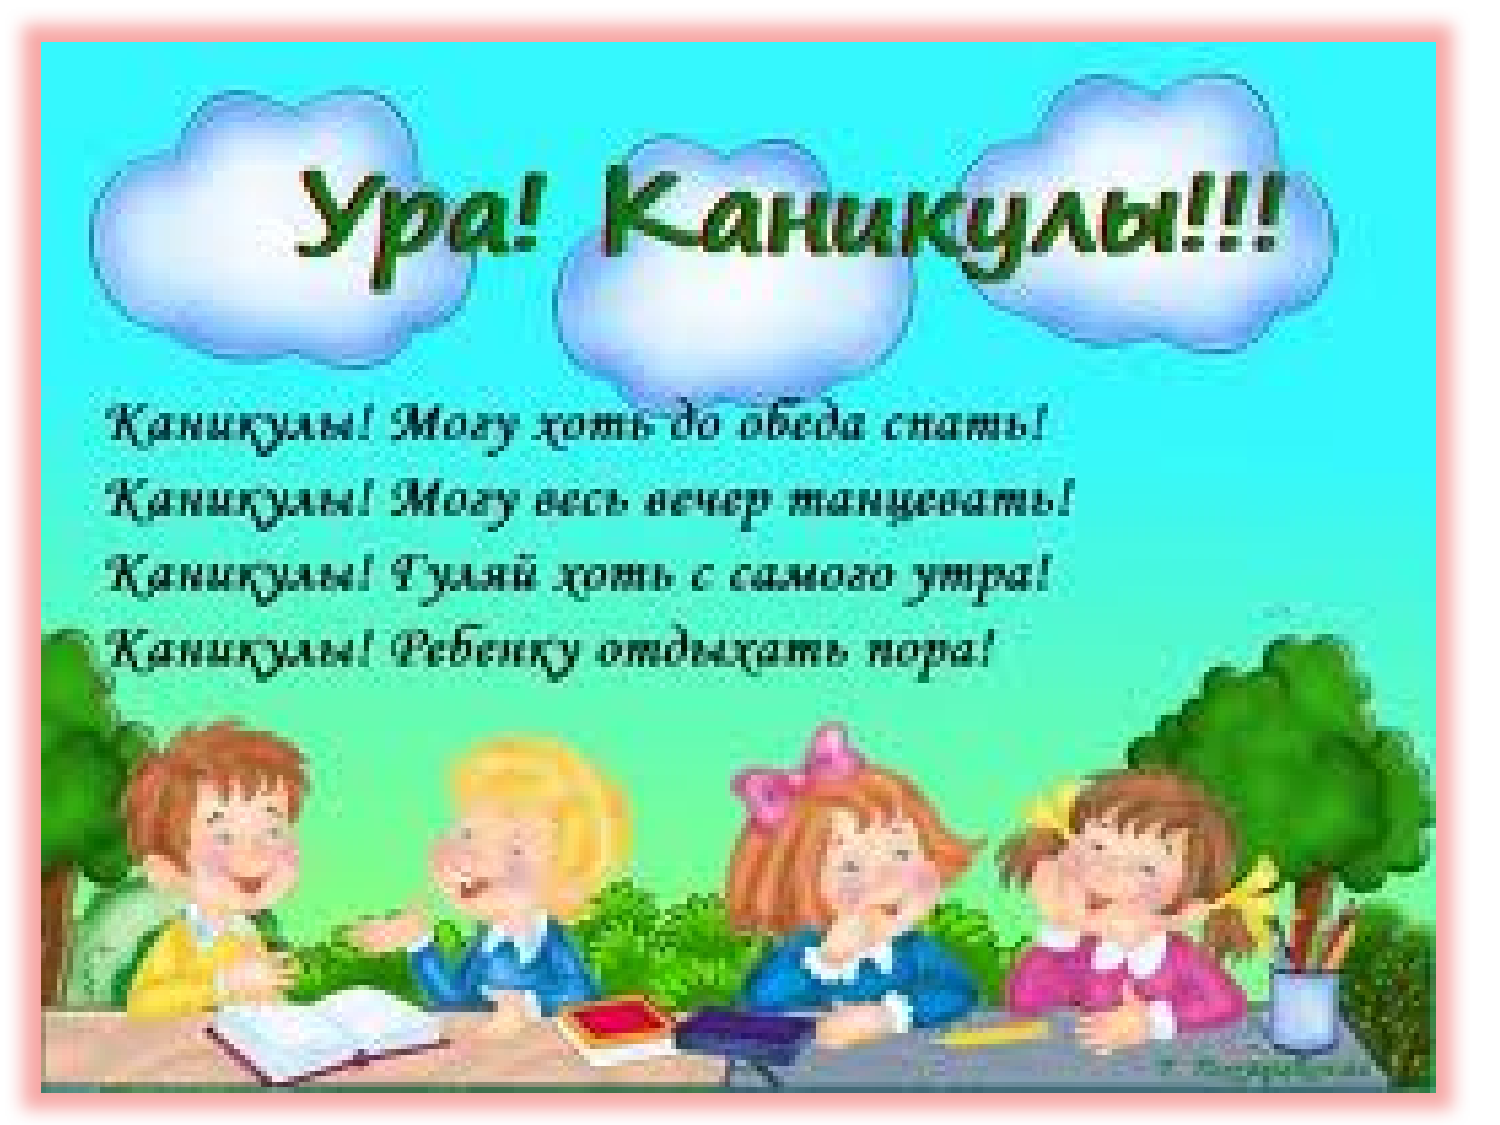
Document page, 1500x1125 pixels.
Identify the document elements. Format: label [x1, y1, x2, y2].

list [41, 42, 1436, 1093]
